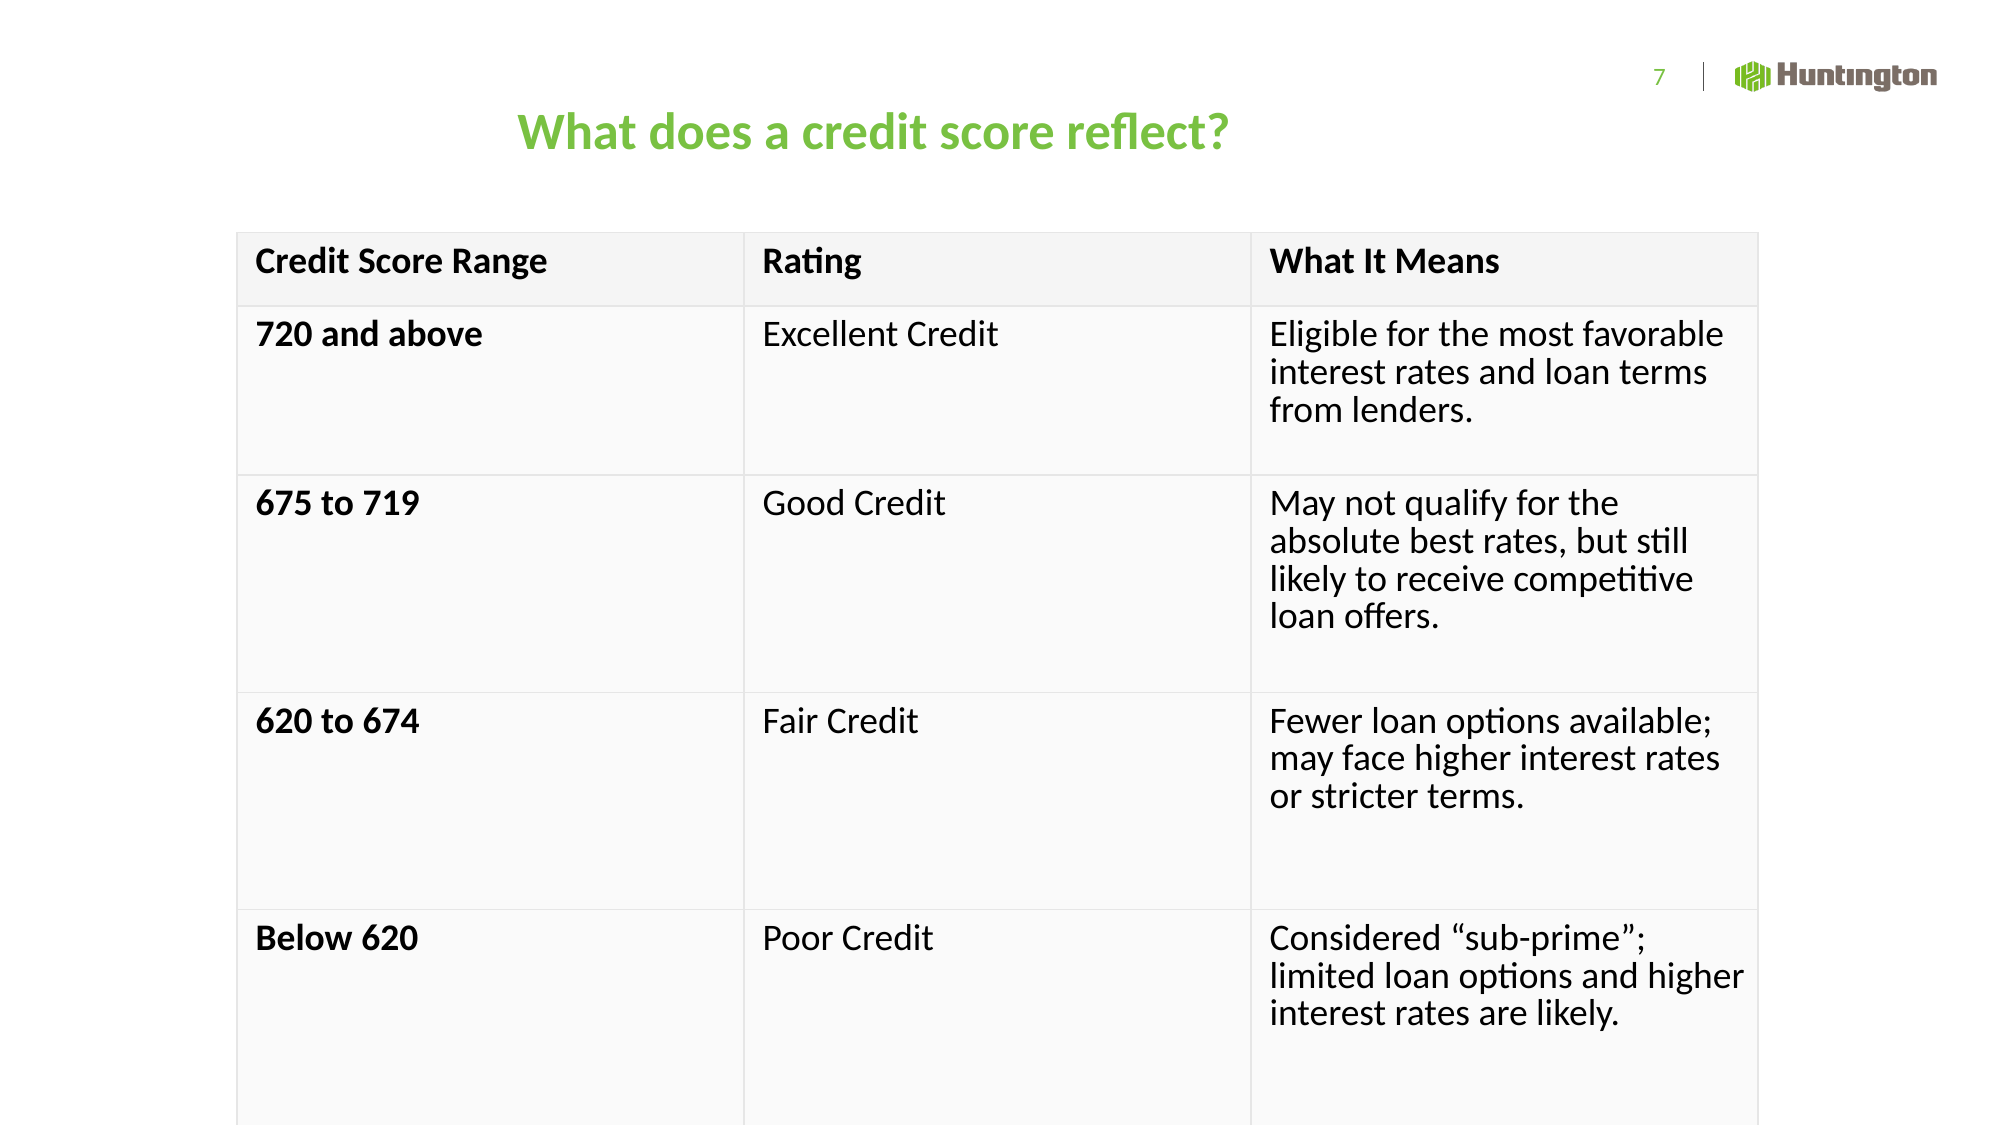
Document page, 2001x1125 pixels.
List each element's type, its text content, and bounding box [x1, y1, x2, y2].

table_header Credit Score Range [238, 233, 743, 305]
table_cell Poor Credit [745, 910, 1250, 1125]
picture [1735, 61, 1937, 92]
table_cell Eligible for the most favorable interest rates and loan terms from lenders. [1252, 307, 1757, 474]
table_cell Good Credit [745, 476, 1250, 692]
table_cell Considered “sub-prime”; limited loan options and higher interest rates are likely. [1252, 910, 1757, 1125]
title What does a credit score reflect? [97, 40, 1464, 170]
table_cell Excellent Credit [745, 307, 1250, 474]
table_cell May not qualify for the absolute best rates, but still likely to receive competitive loan offers. [1252, 476, 1757, 692]
table_cell Below 620 [238, 910, 743, 1125]
table_header Rating [745, 233, 1250, 305]
slide_number 7 [1589, 45, 1681, 106]
table_cell Fewer loan options available; may face higher interest rates or stricter terms. [1252, 693, 1757, 909]
table_cell 675 to 719 [238, 476, 743, 692]
table_cell Fair Credit [745, 693, 1250, 909]
table_header What It Means [1252, 233, 1757, 305]
table_cell 720 and above [238, 307, 743, 474]
table_cell 620 to 674 [238, 693, 743, 909]
